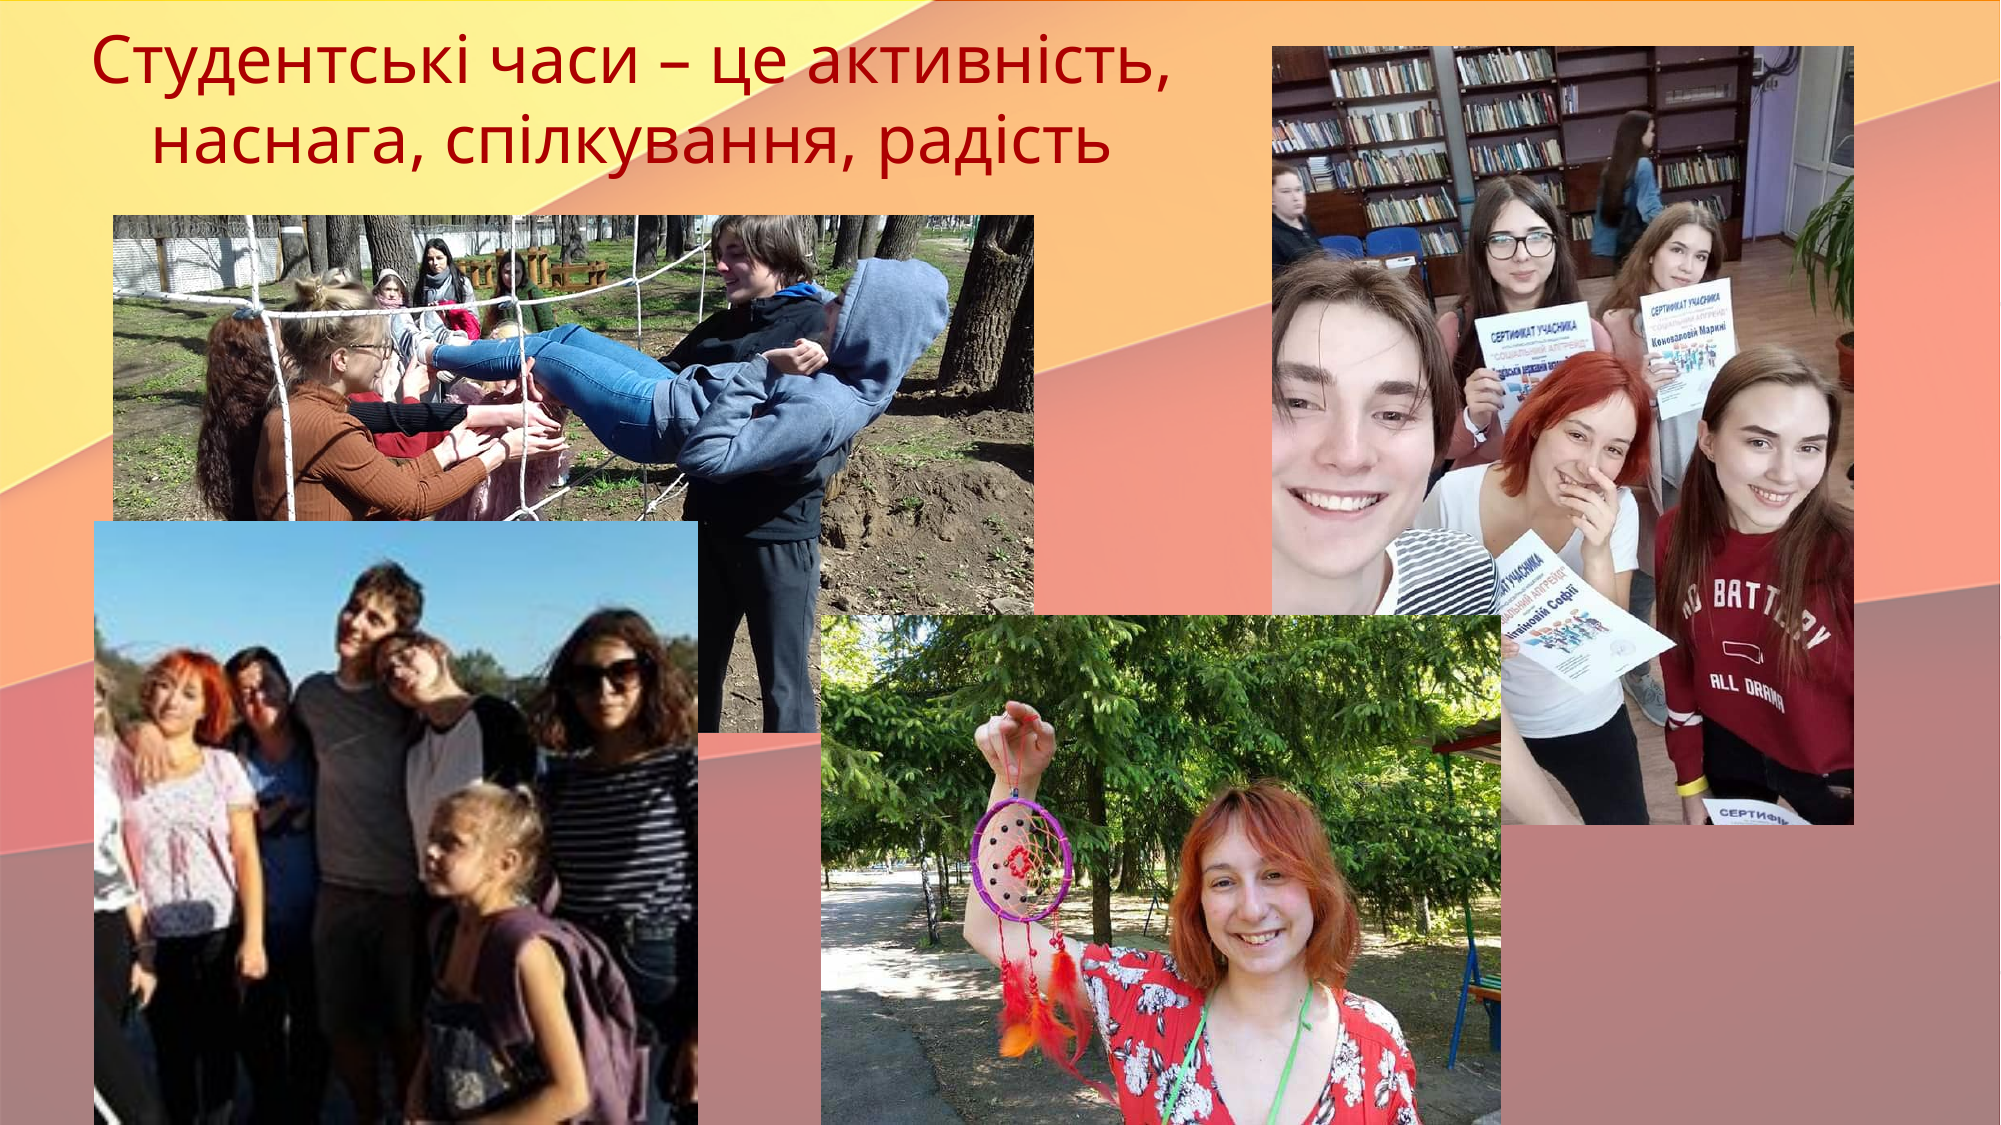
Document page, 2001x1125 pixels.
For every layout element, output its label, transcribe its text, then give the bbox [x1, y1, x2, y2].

title Студентські часи – це активність, наснага, спілкування, радість [29, 86, 1237, 178]
picture [93, 46, 1854, 1125]
